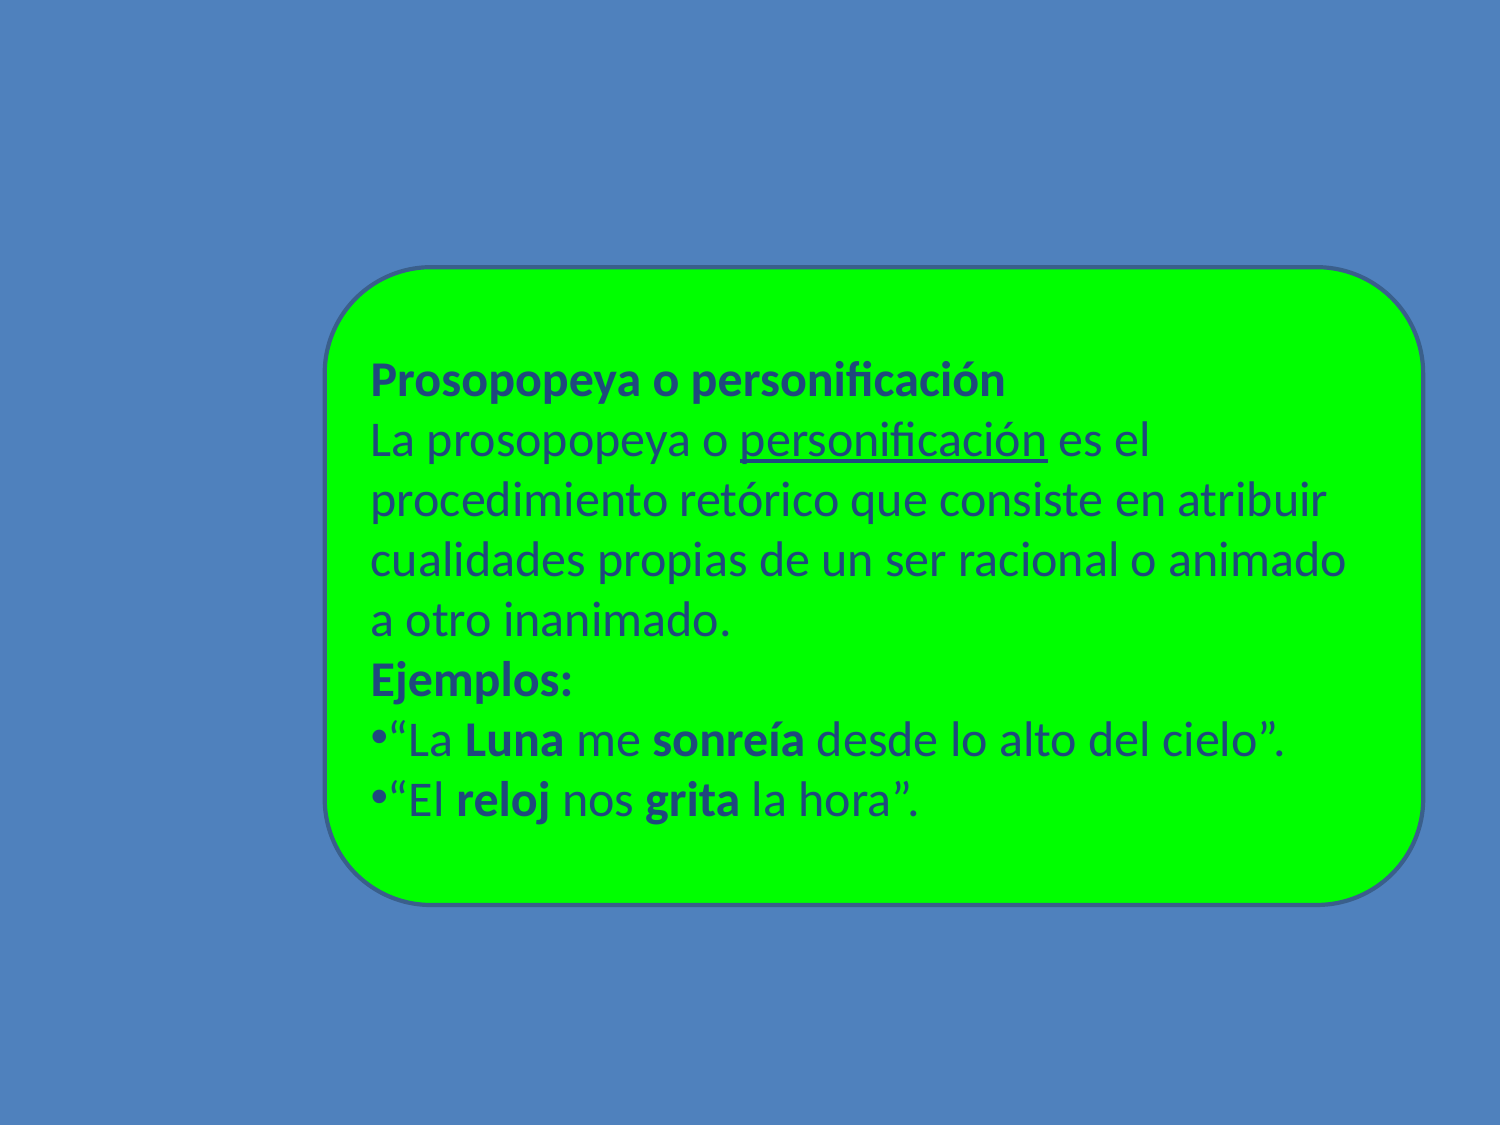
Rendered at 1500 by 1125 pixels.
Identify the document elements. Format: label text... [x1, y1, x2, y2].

text_box Prosopopeya o personificación La prosopopeya o personificación es el procedimiento retórico que consiste en atribuir cualidades propias de un ser racional o animado a otro inanimado. Ejemplos: “La Luna me sonreía desde lo alto del cielo”. “El reloj nos grita la hora”. [322, 265, 1426, 908]
